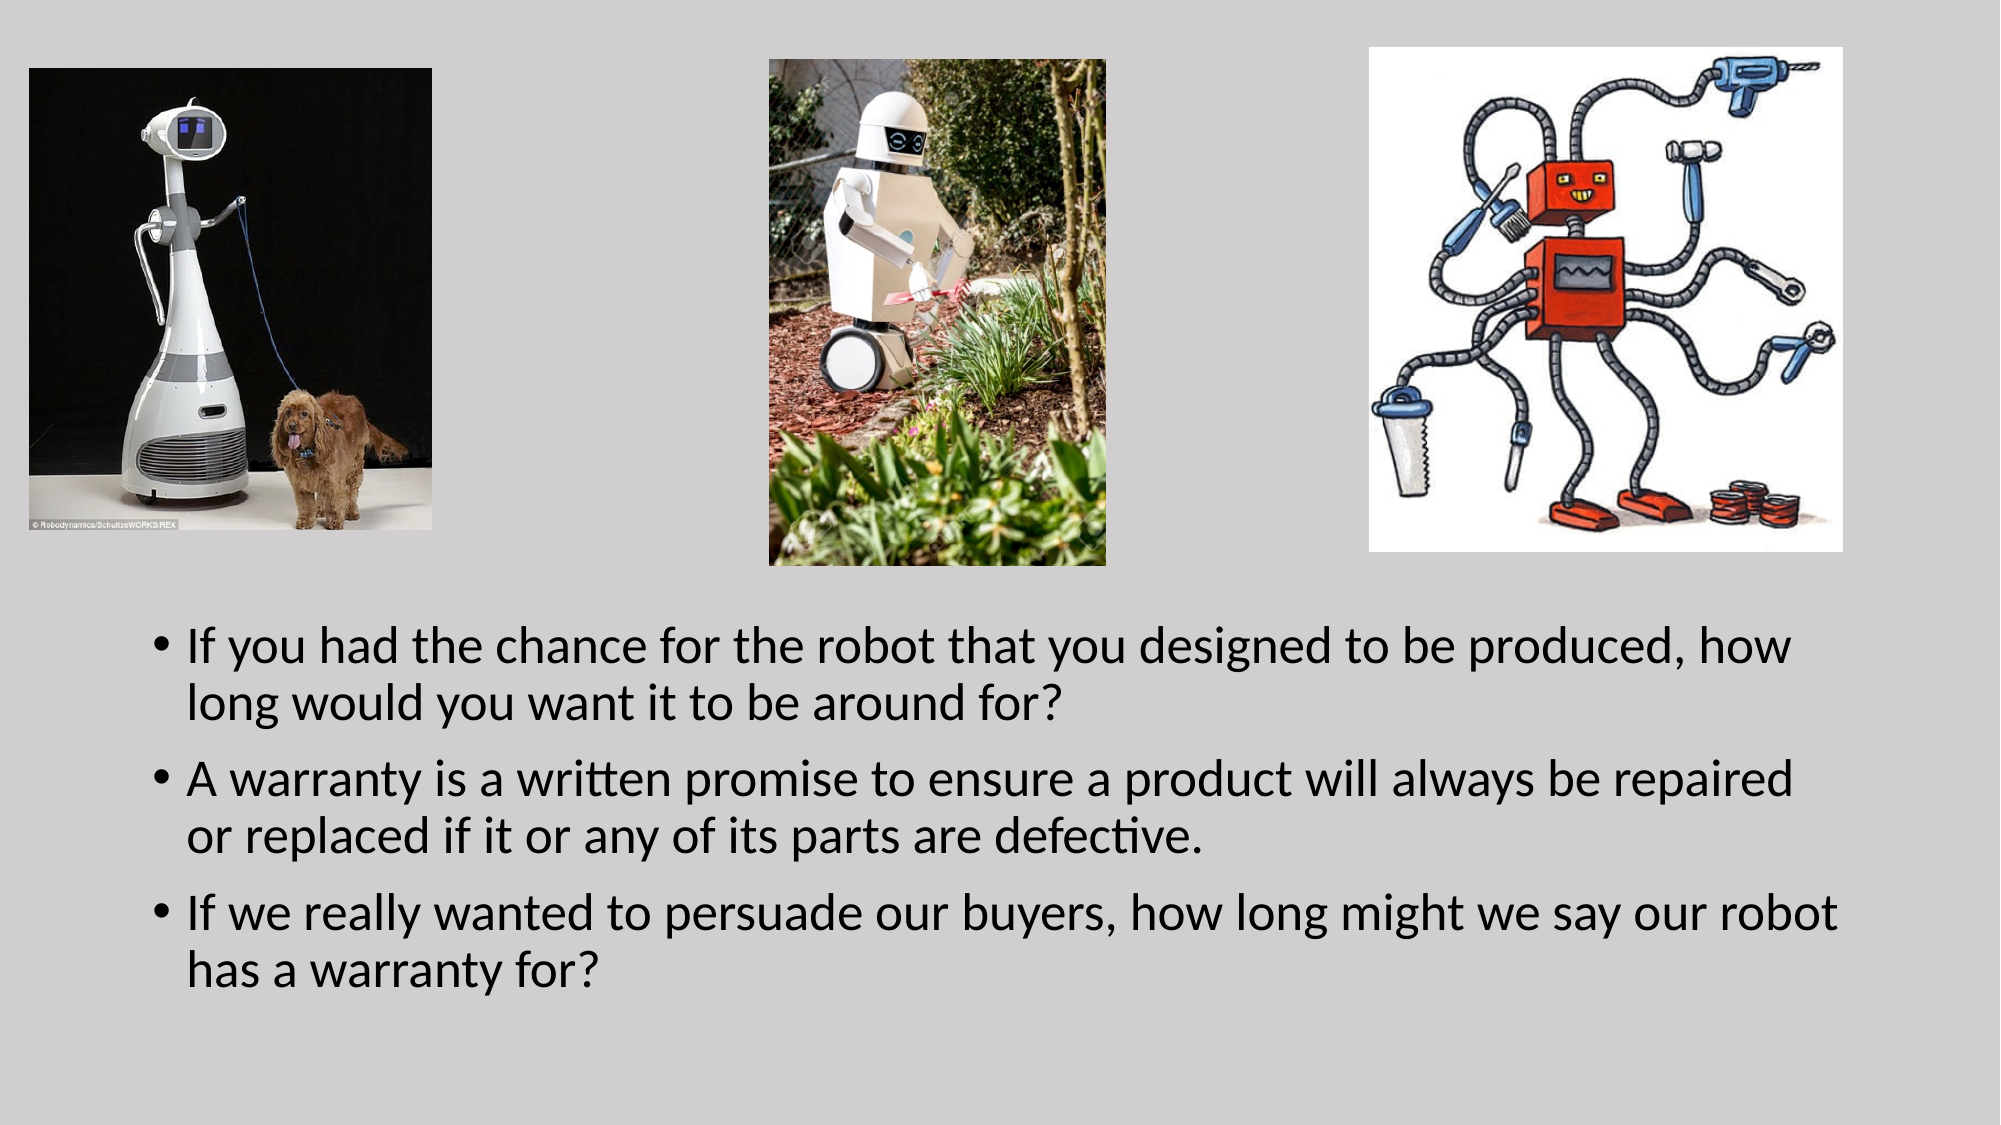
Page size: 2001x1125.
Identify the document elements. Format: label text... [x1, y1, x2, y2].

list If you had the chance for the robot that you designed to be produced, how long would you want it to be around for? A warranty is a written promise to ensure a product will always be repaired or replaced if it or any of its parts are defective. If we really wanted to persuade our buyers, how long might we say our robot has a warranty for? [137, 299, 1863, 1014]
picture [768, 59, 1106, 566]
picture [29, 68, 432, 530]
picture [1368, 47, 1843, 552]
